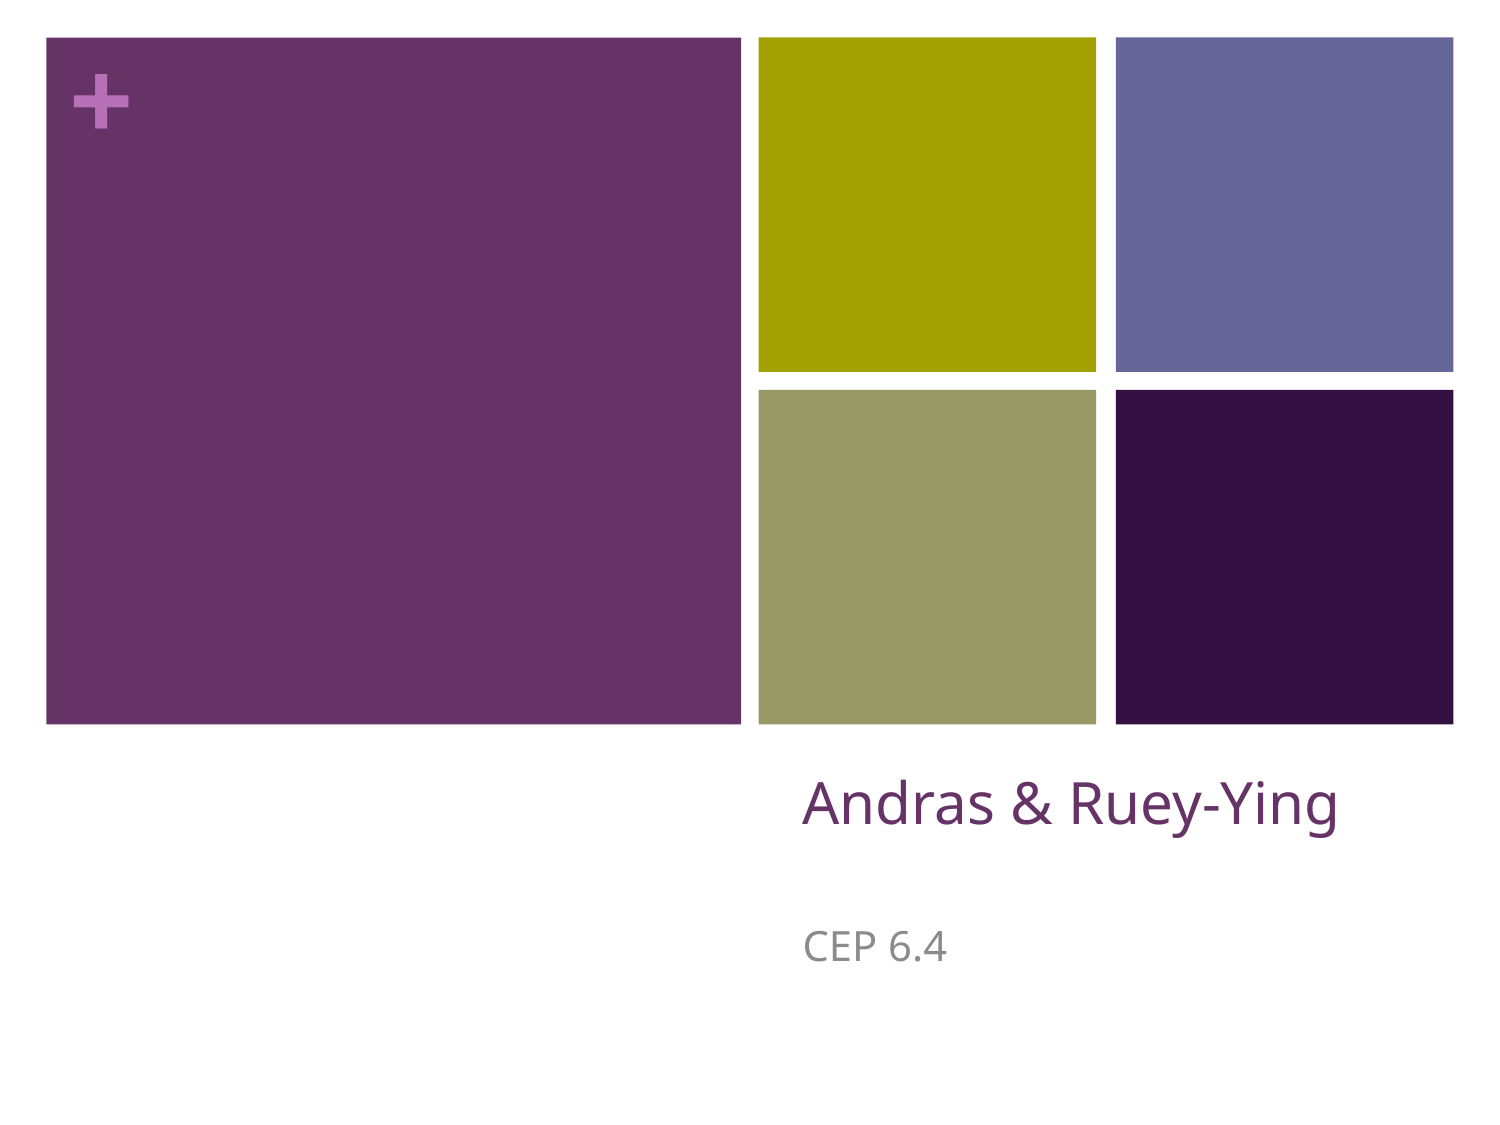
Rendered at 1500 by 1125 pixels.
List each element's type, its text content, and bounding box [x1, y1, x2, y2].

title Andras & Ruey-Ying [787, 758, 1450, 912]
subtitle CEP 6.4 [787, 912, 1450, 1036]
